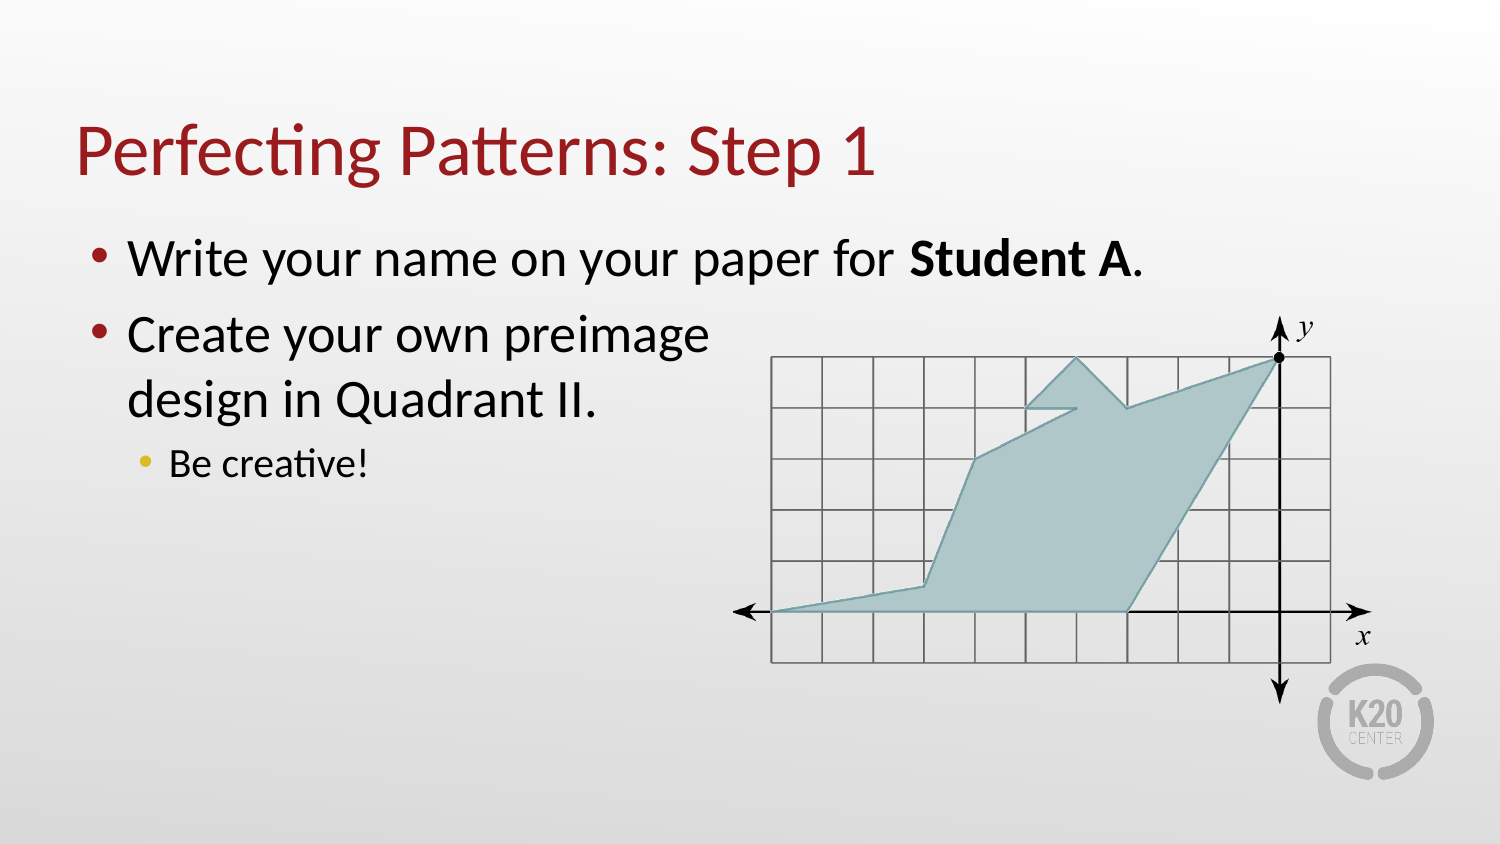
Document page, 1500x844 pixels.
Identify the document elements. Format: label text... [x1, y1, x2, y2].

list Write your name on your paper for Student A. Create your own preimage design in Quadrant II. Be creative! [75, 214, 1425, 779]
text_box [732, 309, 1378, 710]
title Perfecting Patterns: Step 1 [75, 50, 1425, 191]
